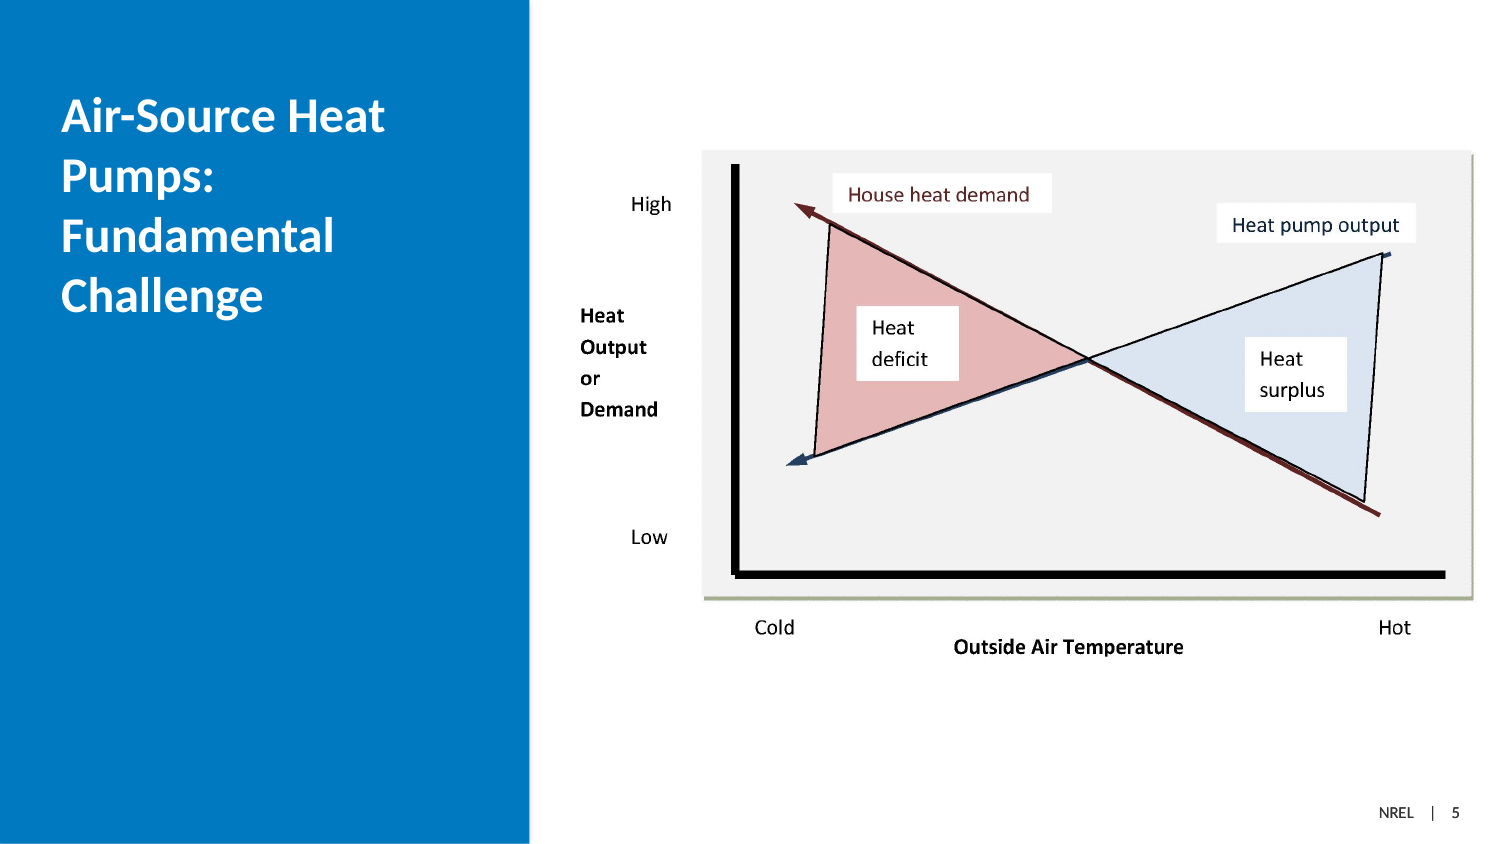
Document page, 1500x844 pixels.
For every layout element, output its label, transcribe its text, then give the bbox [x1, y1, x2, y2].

list Air-Source Heat Pumps: Fundamental Challenge [61, 82, 477, 356]
picture [542, 128, 1500, 676]
